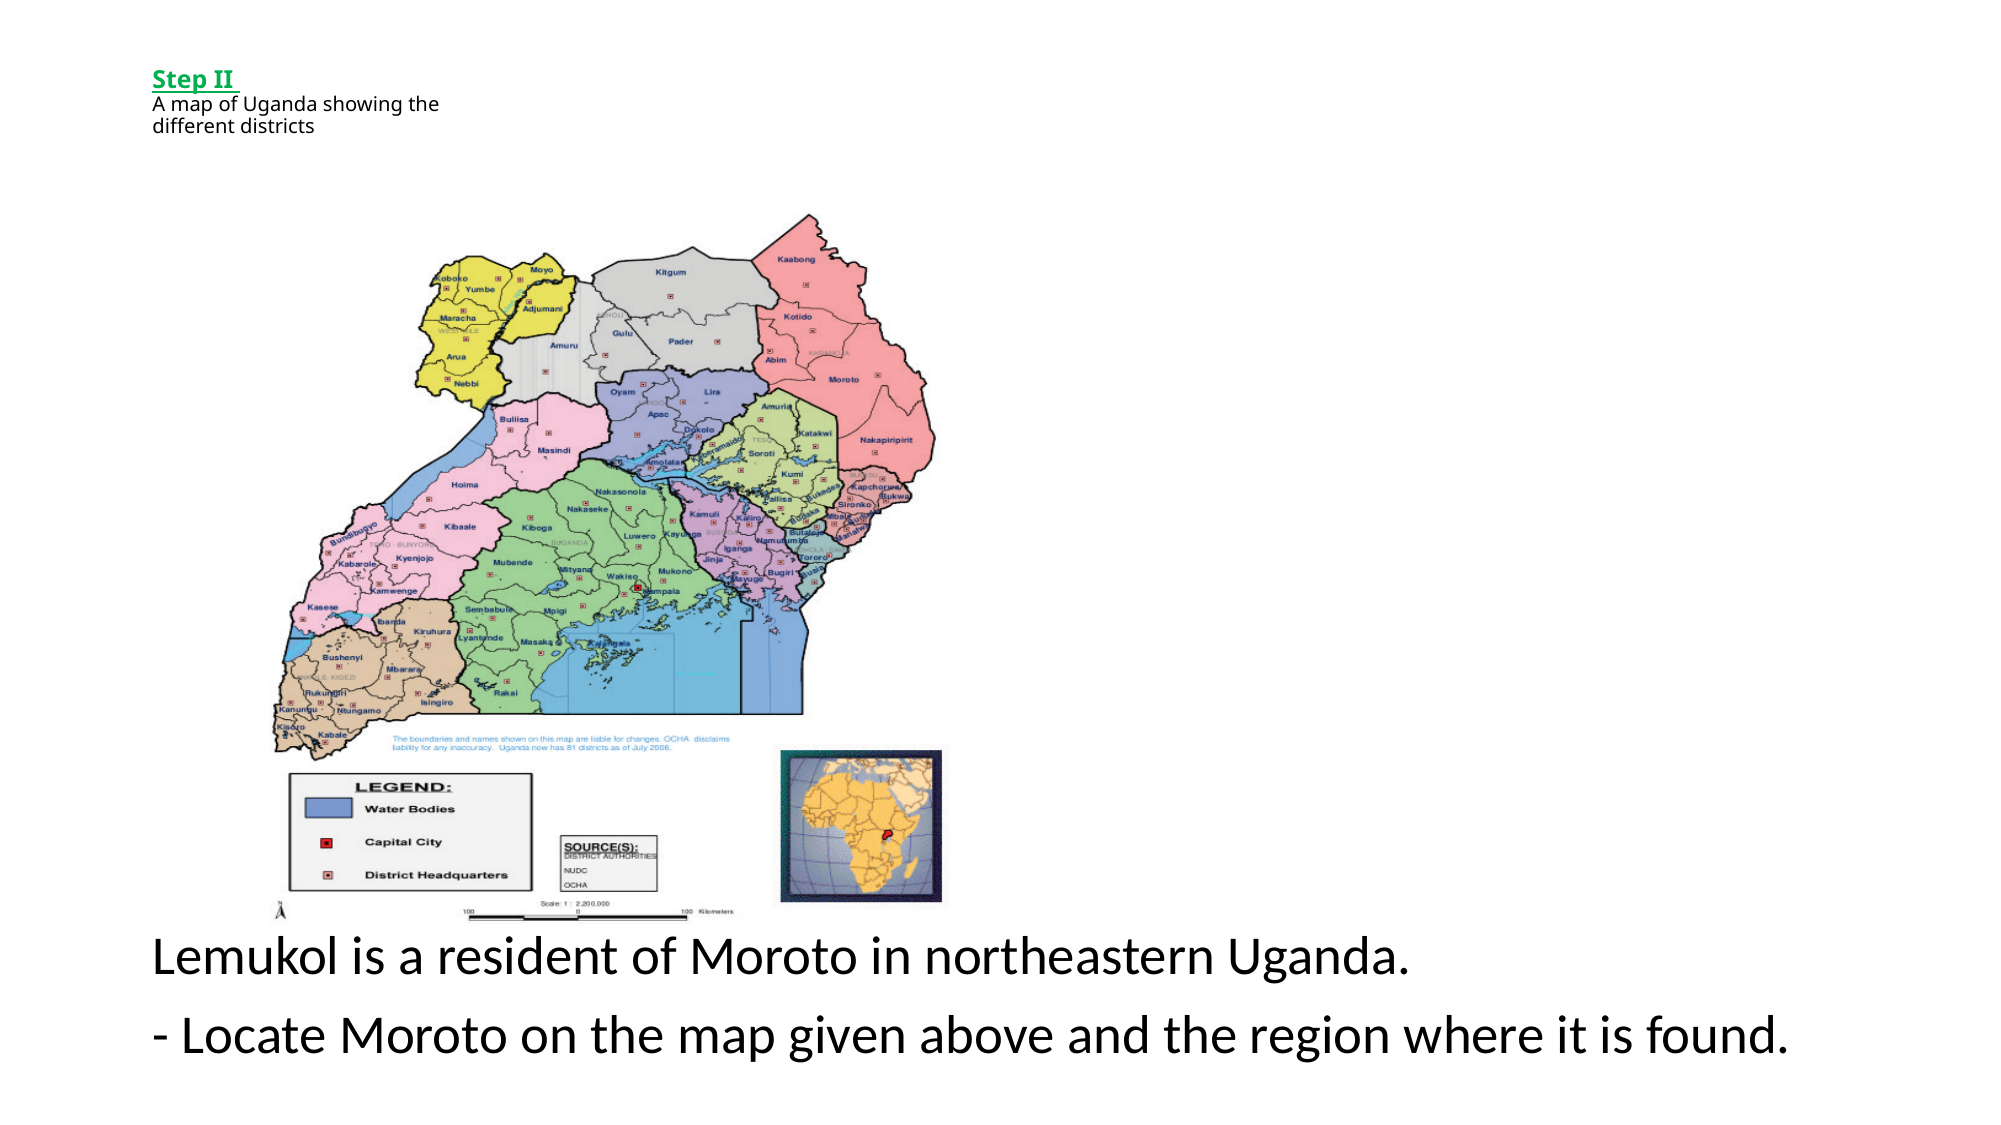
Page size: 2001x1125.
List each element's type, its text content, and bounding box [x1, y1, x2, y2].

title Step II A map of Uganda showing the different districts [137, 59, 1863, 146]
picture [260, 206, 961, 924]
list Lemukol is a resident of Moroto in northeastern Uganda. - Locate Moroto on the map given above and the region where it is found. [137, 206, 1863, 1085]
